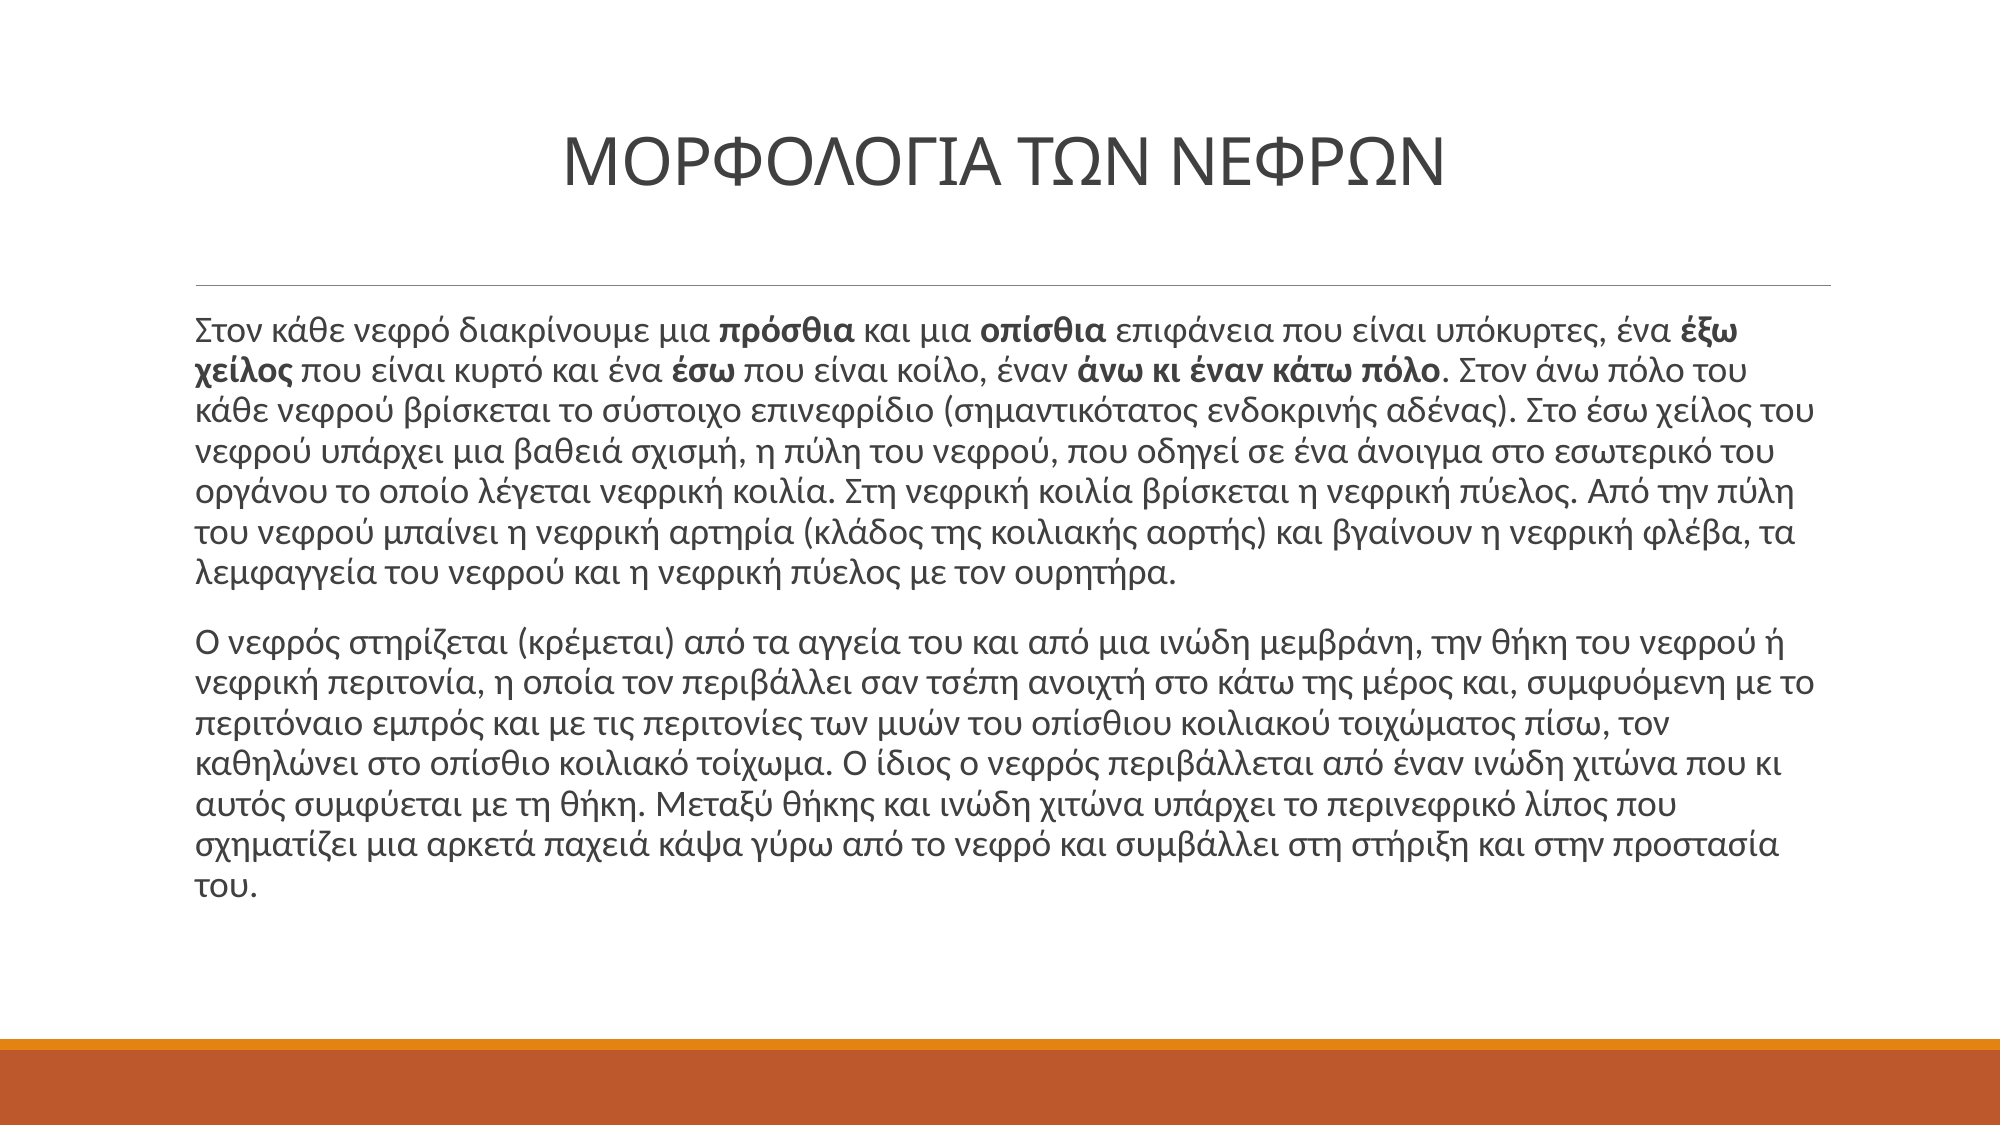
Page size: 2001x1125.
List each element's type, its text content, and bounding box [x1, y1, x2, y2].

title ΜΟΡΦΟΛΟΓΙΑ ΤΩΝ ΝΕΦΡΩΝ [180, 47, 1830, 207]
list Στον κάθε νεφρό διακρίνουμε μια πρόσθια και μια οπίσθια επιφάνεια που είναι υπόκυρτες, ένα έξω χείλος που είναι κυρτό και ένα έσω που είναι κοίλο, έναν άνω κι έναν κάτω πόλο. Στον άνω πόλο του κάθε νεφρού βρίσκεται το σύστοιχο επινεφρίδιο (σημαντικότατος ενδοκρινής αδένας). Στο έσω χείλος του νεφρού υπάρχει μια βαθειά σχισμή, η πύλη του νεφρού, που οδηγεί σε ένα άνοιγμα στο εσωτερικό του οργάνου το οποίο λέγεται νεφρική κοιλία. Στη νεφρική κοιλία βρίσκεται η νεφρική πύελος. Από την πύλη του νεφρού μπαίνει η νεφρική αρτηρία (κλάδος της κοιλιακής αορτής) και βγαίνουν η νεφρική φλέβα, τα λεμφαγγεία του νεφρού και η νεφρική πύελος με τον ουρητήρα. Ο νεφρός στηρίζεται (κρέμεται) από τα αγγεία του και από μια ινώδη μεμβράνη, την θήκη του νεφρού ή νεφρική περιτονία, η οποία τον περιβάλλει σαν τσέπη ανοιχτή στο κάτω της μέρος και, συμφυόμενη με το περιτόναιο εμπρός και με τις περιτονίες των μυών του οπίσθιου κοιλιακού τοιχώματος πίσω, τον καθηλώνει στο οπίσθιο κοιλιακό τοίχωμα. Ο ίδιος ο νεφρός περιβάλλεται από έναν ινώδη χιτώνα που κι αυτός συμφύεται με τη θήκη. Μεταξύ θήκης και ινώδη χιτώνα υπάρχει το περινεφρικό λίπος που σχηματίζει μια αρκετά παχειά κάψα γύρω από το νεφρό και συμβάλλει στη στήριξη και στην προστασία του. [180, 302, 1830, 994]
